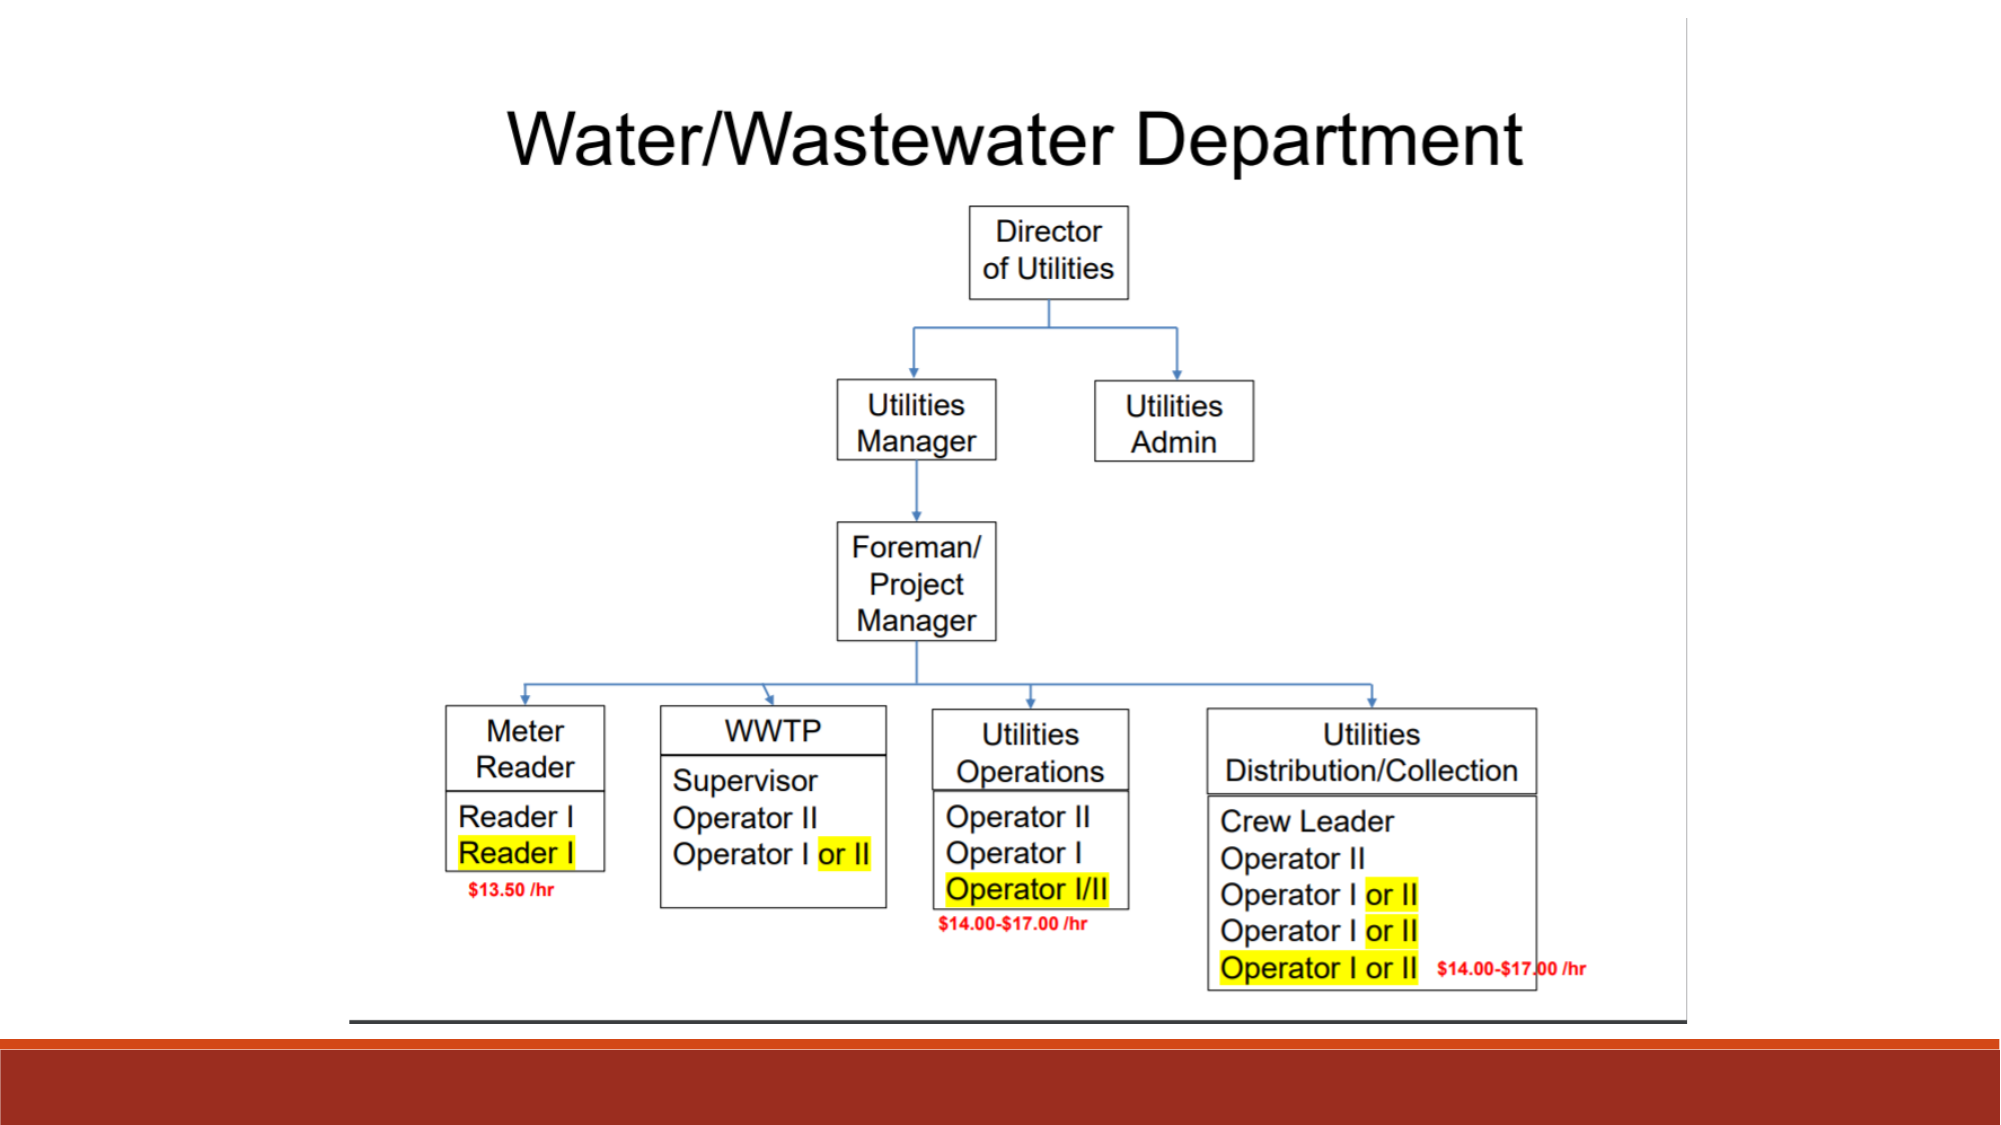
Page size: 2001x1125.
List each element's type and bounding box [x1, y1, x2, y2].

picture [348, 17, 1688, 1025]
